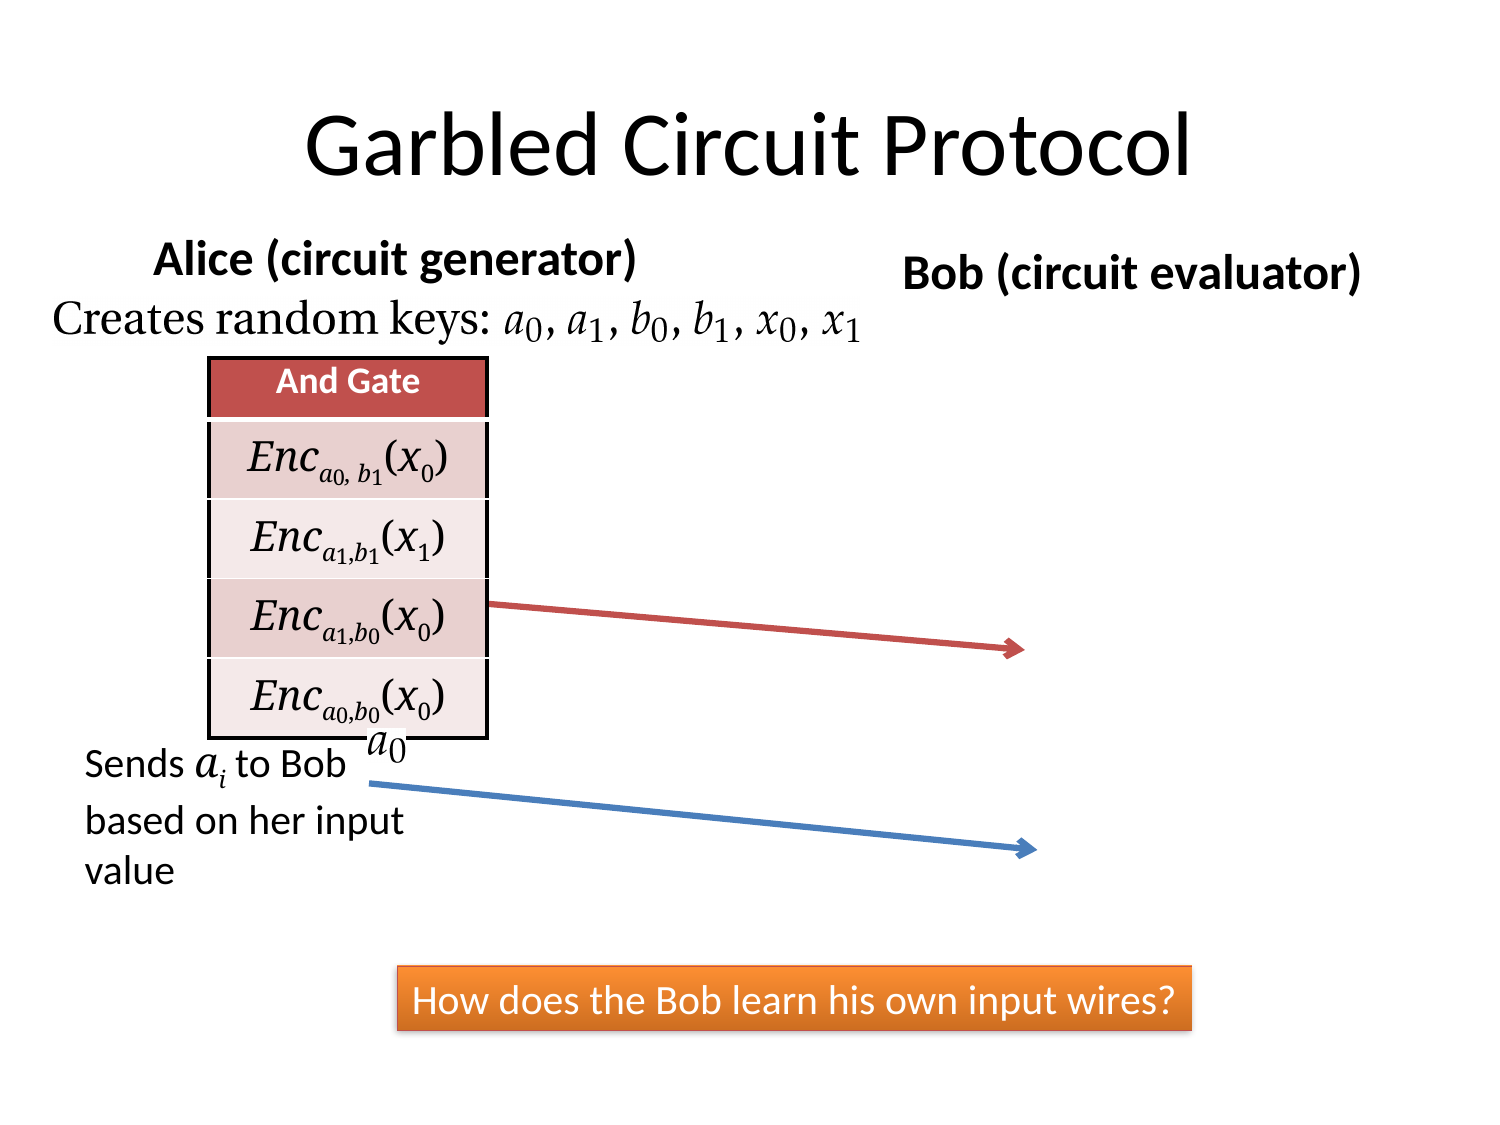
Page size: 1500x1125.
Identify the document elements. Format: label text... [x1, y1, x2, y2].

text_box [368, 783, 1038, 851]
text_box Bob (circuit evaluator) [887, 231, 1378, 307]
table_cell Enca0,b0(x0) [211, 659, 485, 736]
picture [367, 728, 406, 763]
text_box Alice (circuit generator) [138, 217, 654, 293]
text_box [334, 590, 1026, 651]
table_cell Enca0, b1(x0) [211, 422, 485, 498]
table_cell Enca1,b0(x0) [211, 579, 485, 657]
title Garbled Circuit Protocol [75, 45, 1425, 233]
table_cell Enca1,b1(x1) [211, 500, 485, 578]
table_header And Gate [211, 360, 485, 417]
text_box How does the Bob learn his own input wires? [397, 965, 1192, 1031]
text_box Sends ai to Bob based on her input value [69, 728, 445, 901]
picture [52, 296, 860, 346]
